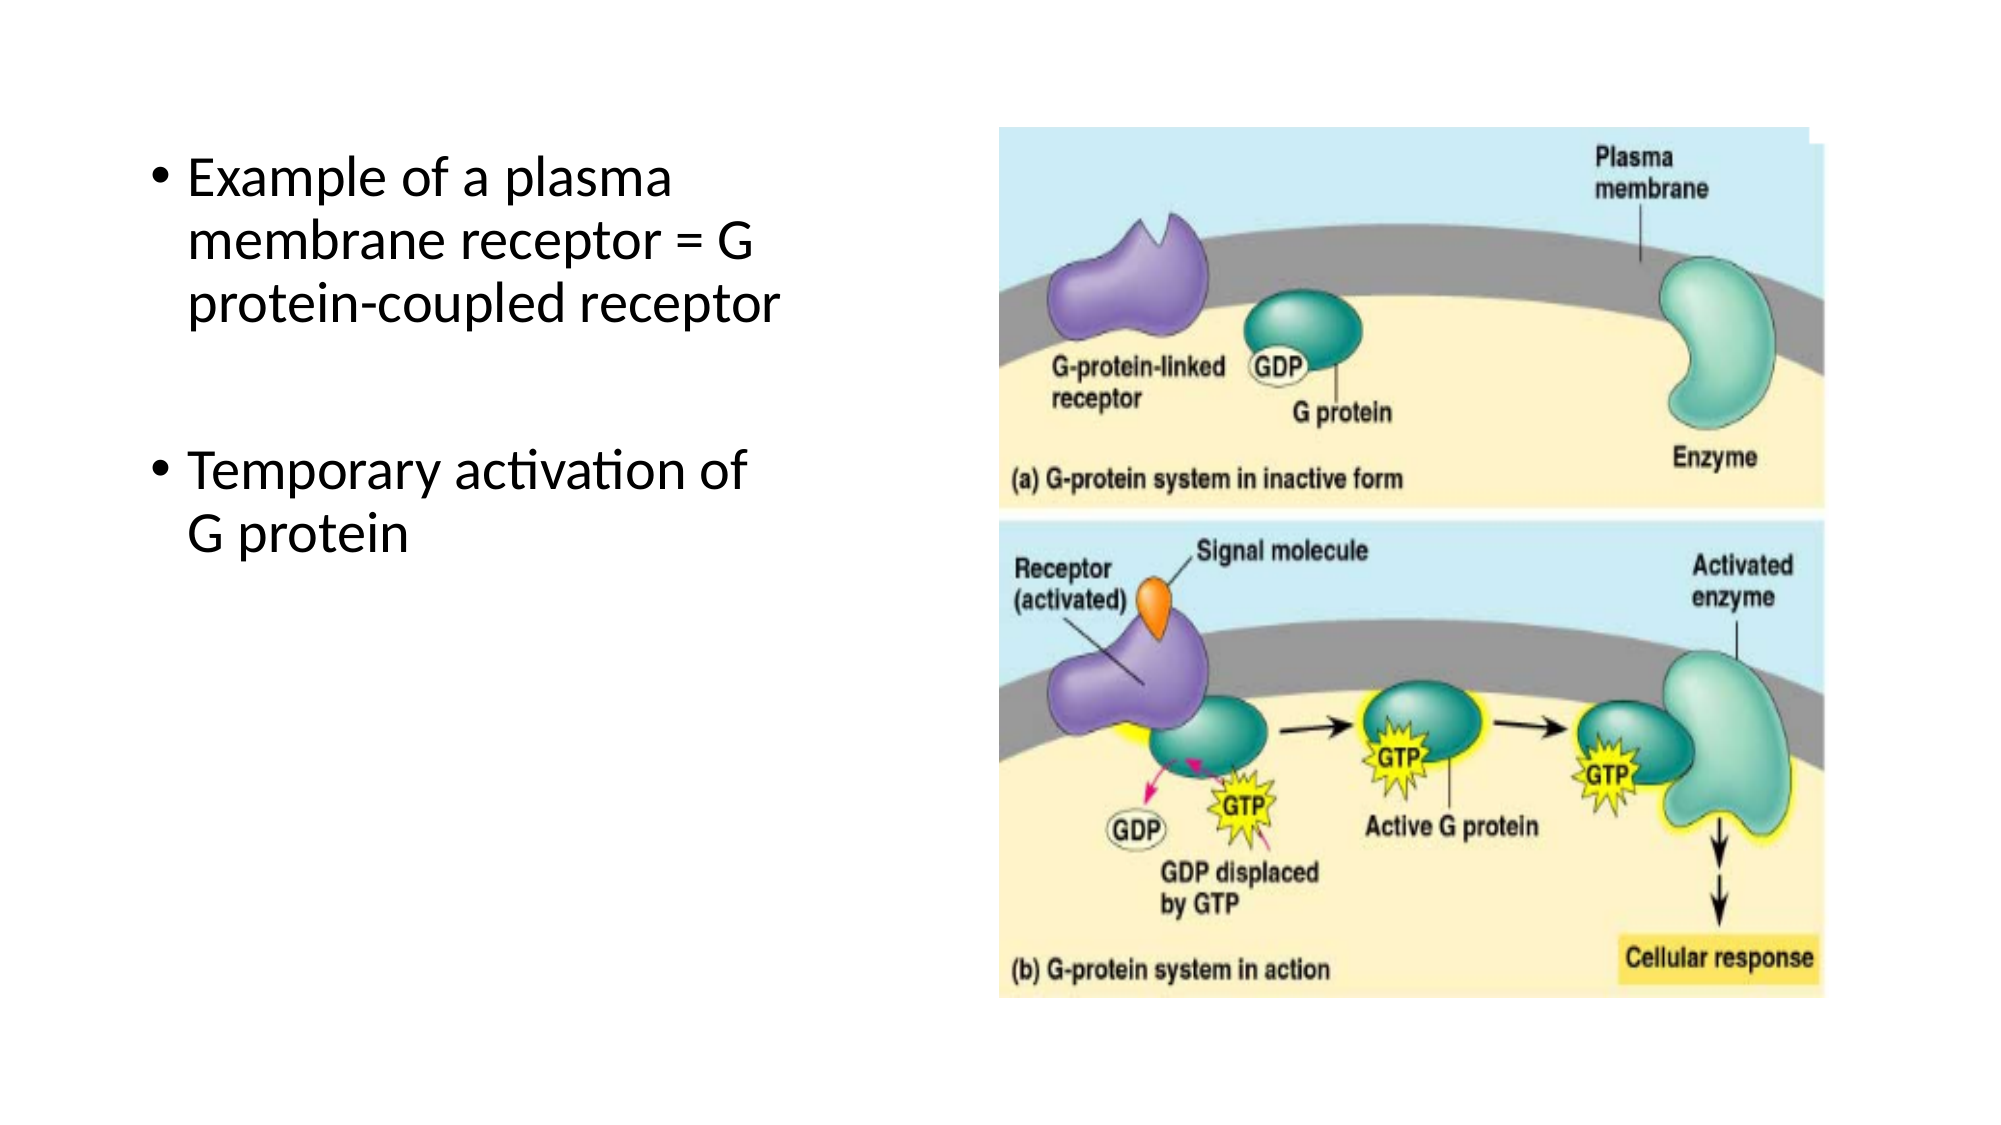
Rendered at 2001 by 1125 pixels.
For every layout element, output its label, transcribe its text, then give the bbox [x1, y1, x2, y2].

list Example of a plasma membrane receptor = G protein-coupled receptor Temporary activation of G protein [135, 138, 809, 853]
picture [999, 127, 1829, 998]
